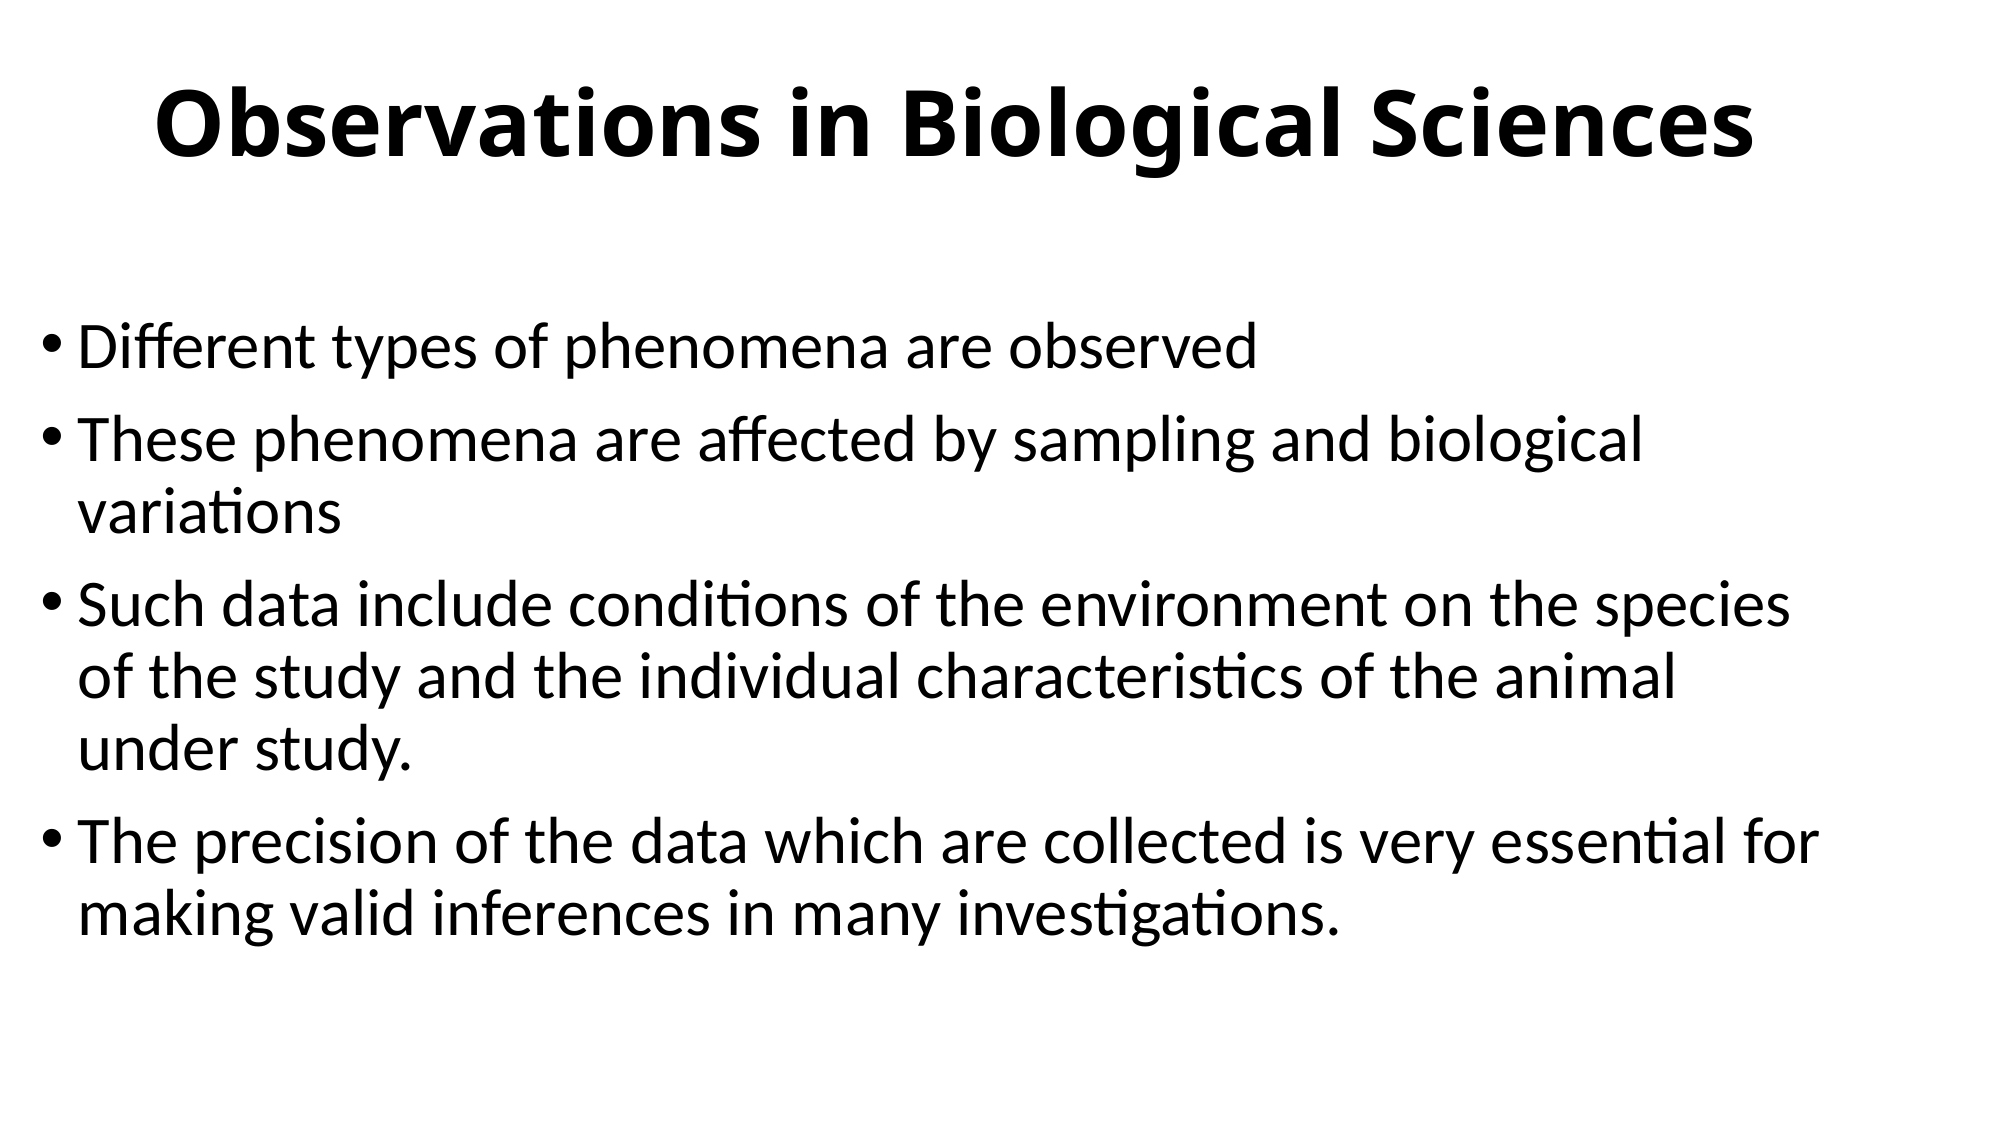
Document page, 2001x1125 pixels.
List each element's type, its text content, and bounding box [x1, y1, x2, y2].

list Different types of phenomena are observed These phenomena are affected by sampling and biological variations Such data include conditions of the environment on the species of the study and the individual characteristics of the animal under study. The precision of the data which are collected is very essential for making valid inferences in many investigations. [25, 303, 1863, 1105]
title Observations in Biological Sciences [137, 59, 1863, 193]
